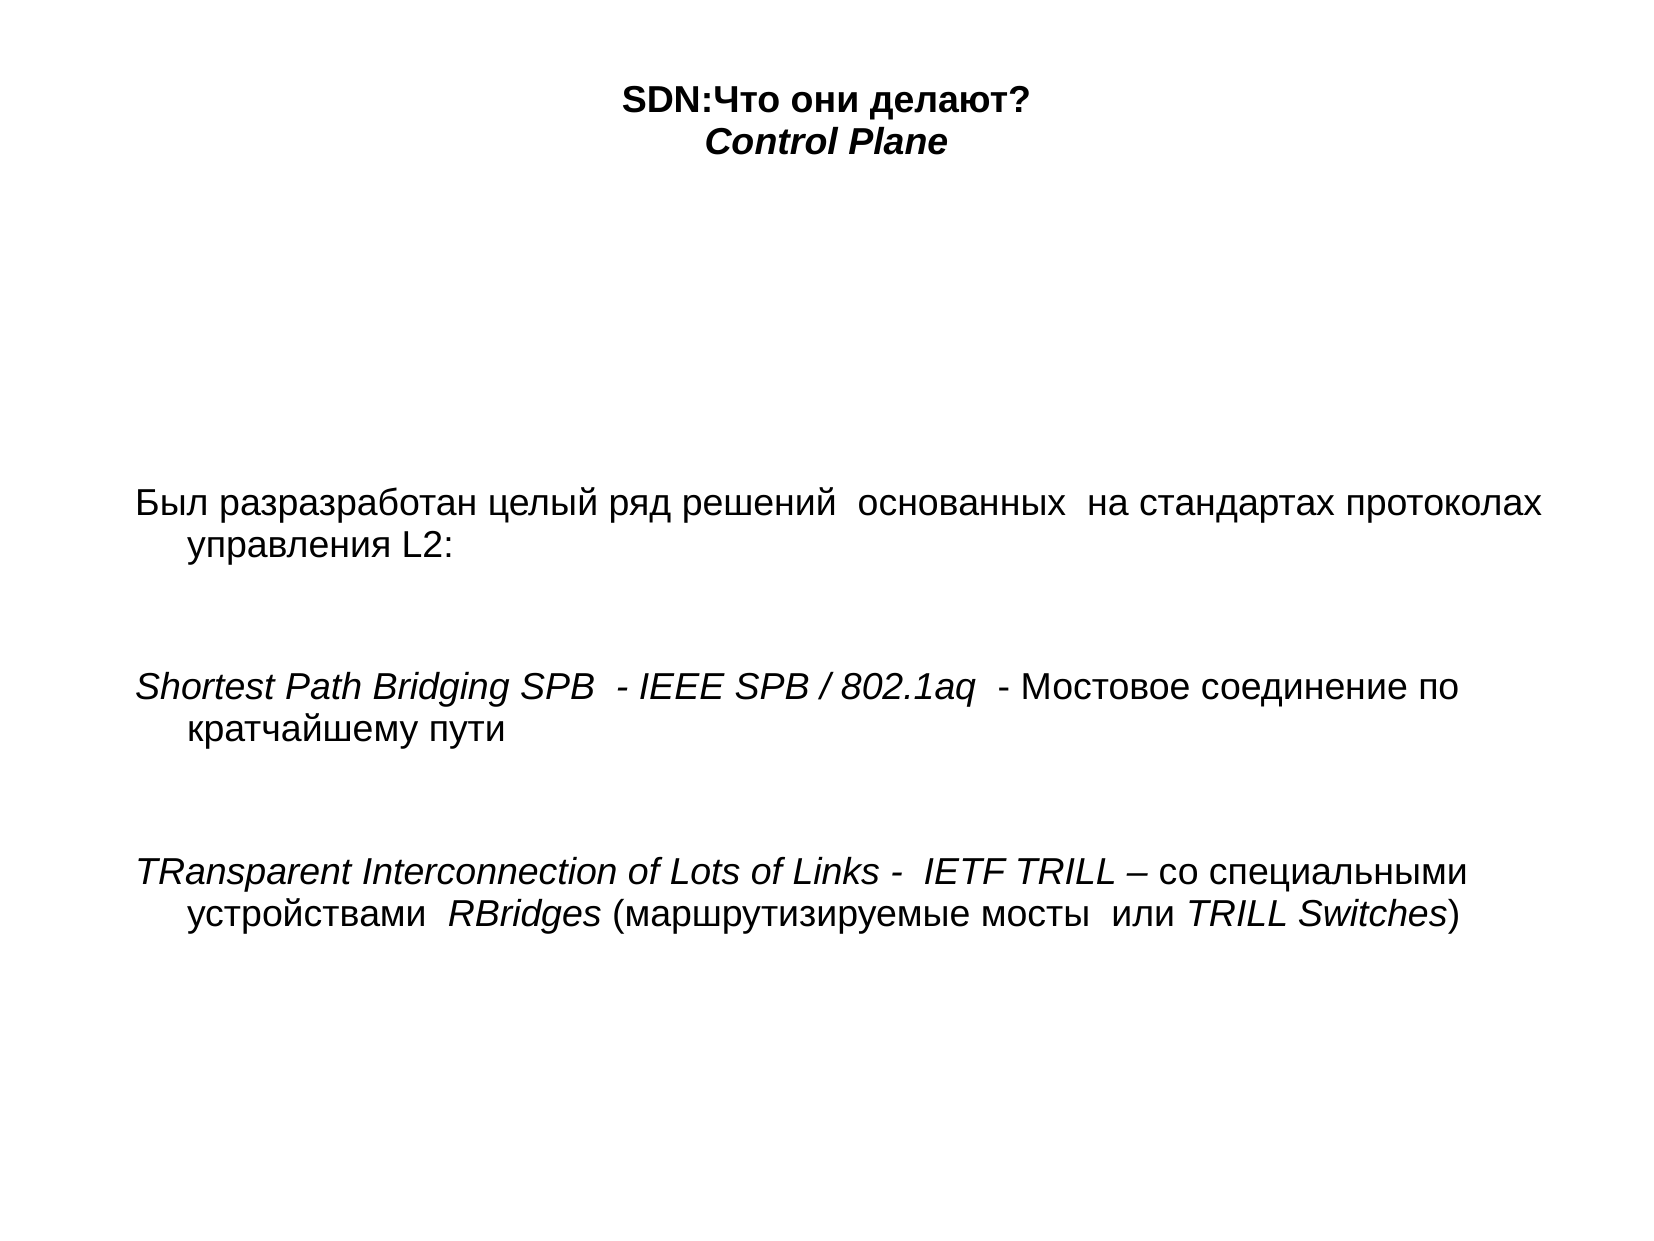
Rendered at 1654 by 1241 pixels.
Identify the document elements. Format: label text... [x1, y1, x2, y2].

text_box SDN:Что они делают? Control Plane [82, 0, 1571, 302]
text_box Был разразработан целый ряд решений основанных на стандартах протоколах управления L2: Shortest Path Bridging SPB - IEEE SPB / 802.1aq - Мостовое соединение по кратчайшему пути TRansparent Interconnection of Lots of Links - IETF TRILL – со специальными устройствами RBridges (маршрутизируемые мосты или TRILL Switches) [118, 477, 1607, 1197]
